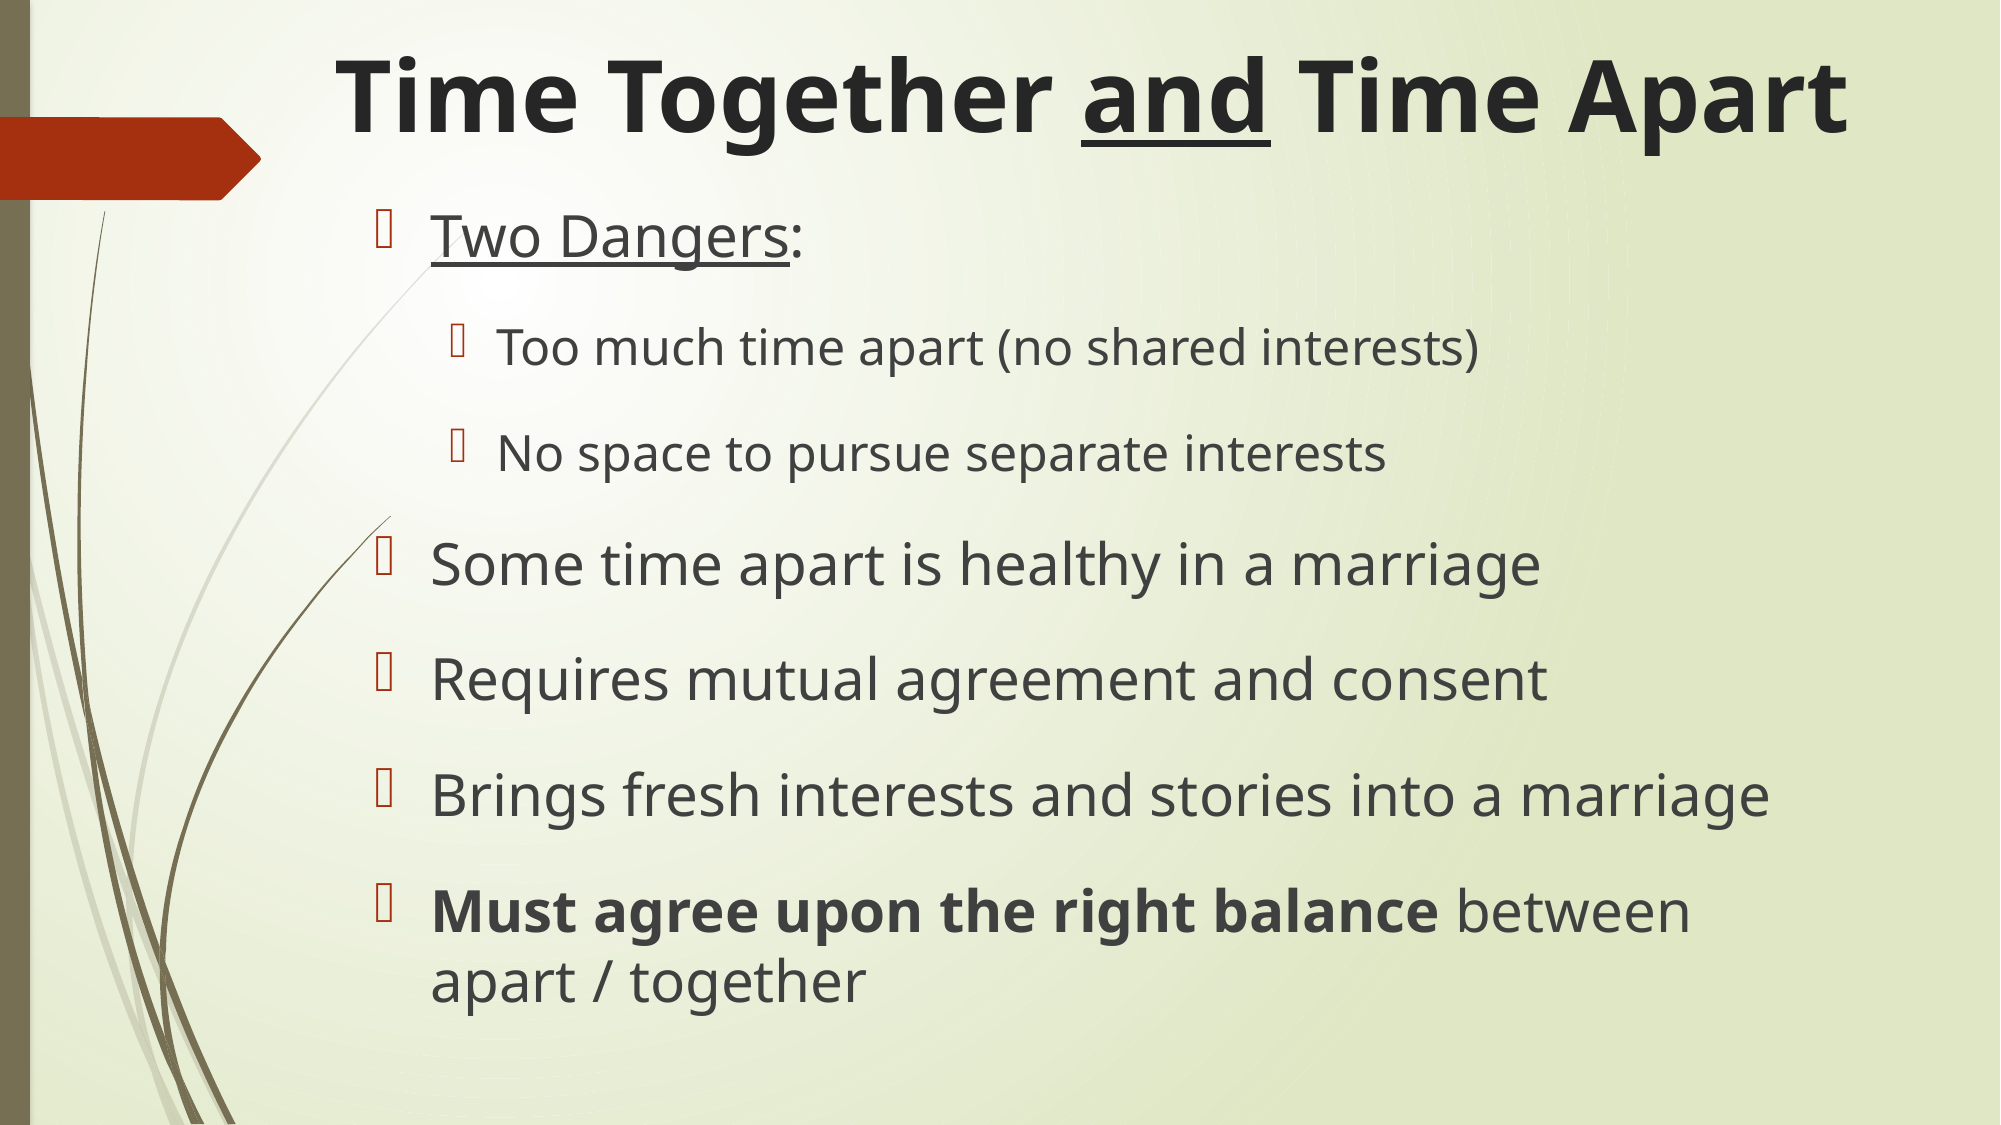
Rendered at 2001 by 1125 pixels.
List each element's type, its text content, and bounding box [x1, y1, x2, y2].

title Time Together and Time Apart [319, 24, 1899, 161]
list Two Dangers: Too much time apart (no shared interests) No space to pursue separate interests Some time apart is healthy in a marriage Requires mutual agreement and consent Brings fresh interests and stories into a marriage Must agree upon the right balance between apart / together [359, 192, 1816, 1076]
